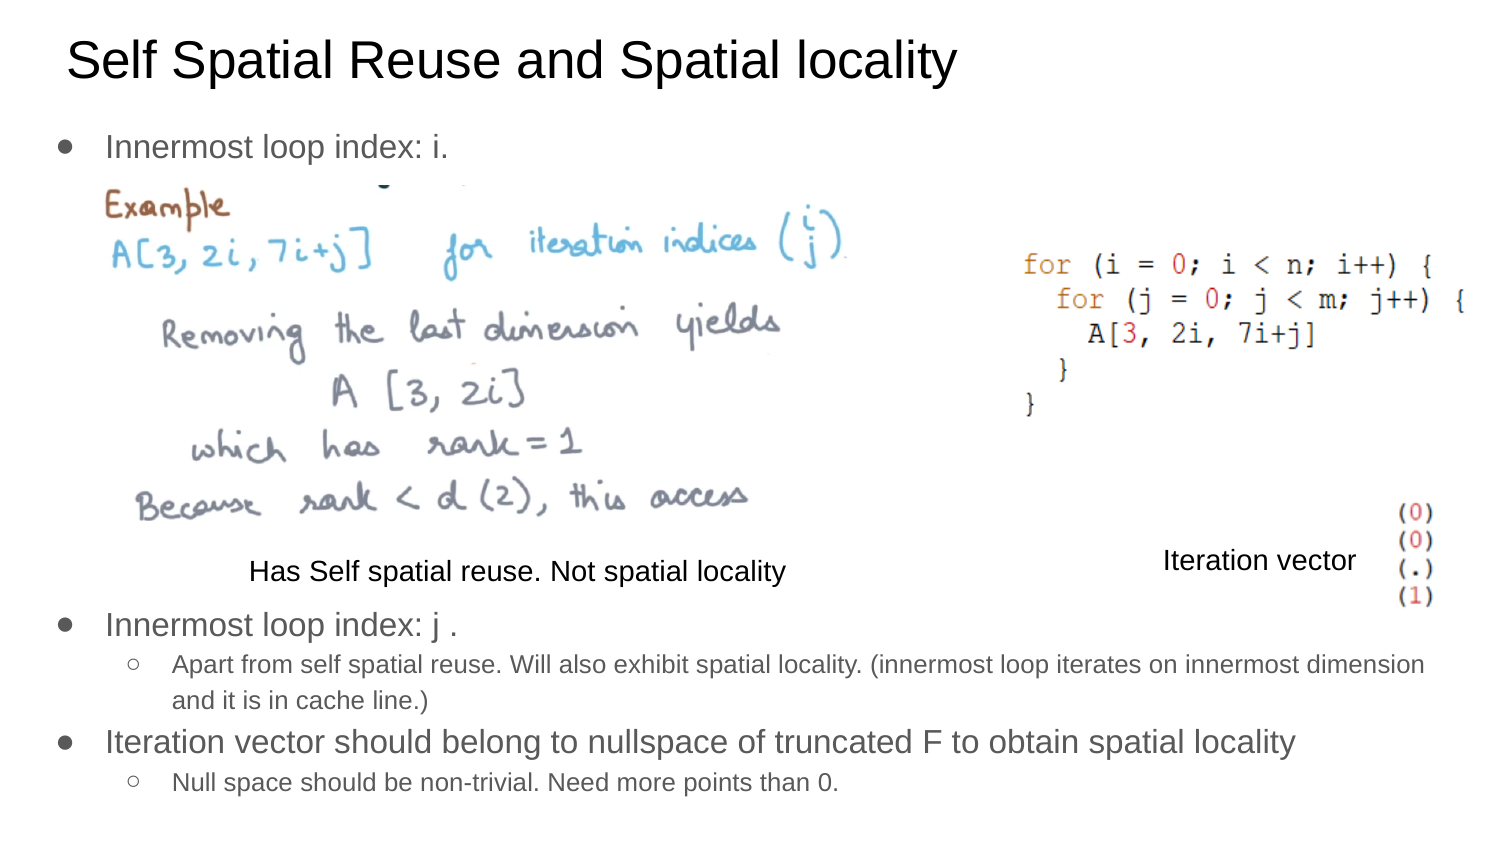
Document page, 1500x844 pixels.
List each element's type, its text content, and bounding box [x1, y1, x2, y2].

text_box Iteration vector [1147, 525, 1387, 591]
list Innermost loop index: i. Innermost loop index: j . Apart from self spatial reuse. Will also exhibit spatial locality. (innermost loop iterates on innermost dimension and it is in cache line.) Iteration vector should belong to nullspace of truncated F to obtain spatial locality Null space should be non-trivial. Need more points than 0. [23, 104, 1478, 815]
text_box Has Self spatial reuse. Not spatial locality [233, 536, 932, 602]
title Self Spatial Reuse and Spatial locality [51, 10, 1449, 104]
picture [99, 185, 847, 521]
picture [1021, 241, 1479, 437]
picture [1392, 491, 1450, 627]
